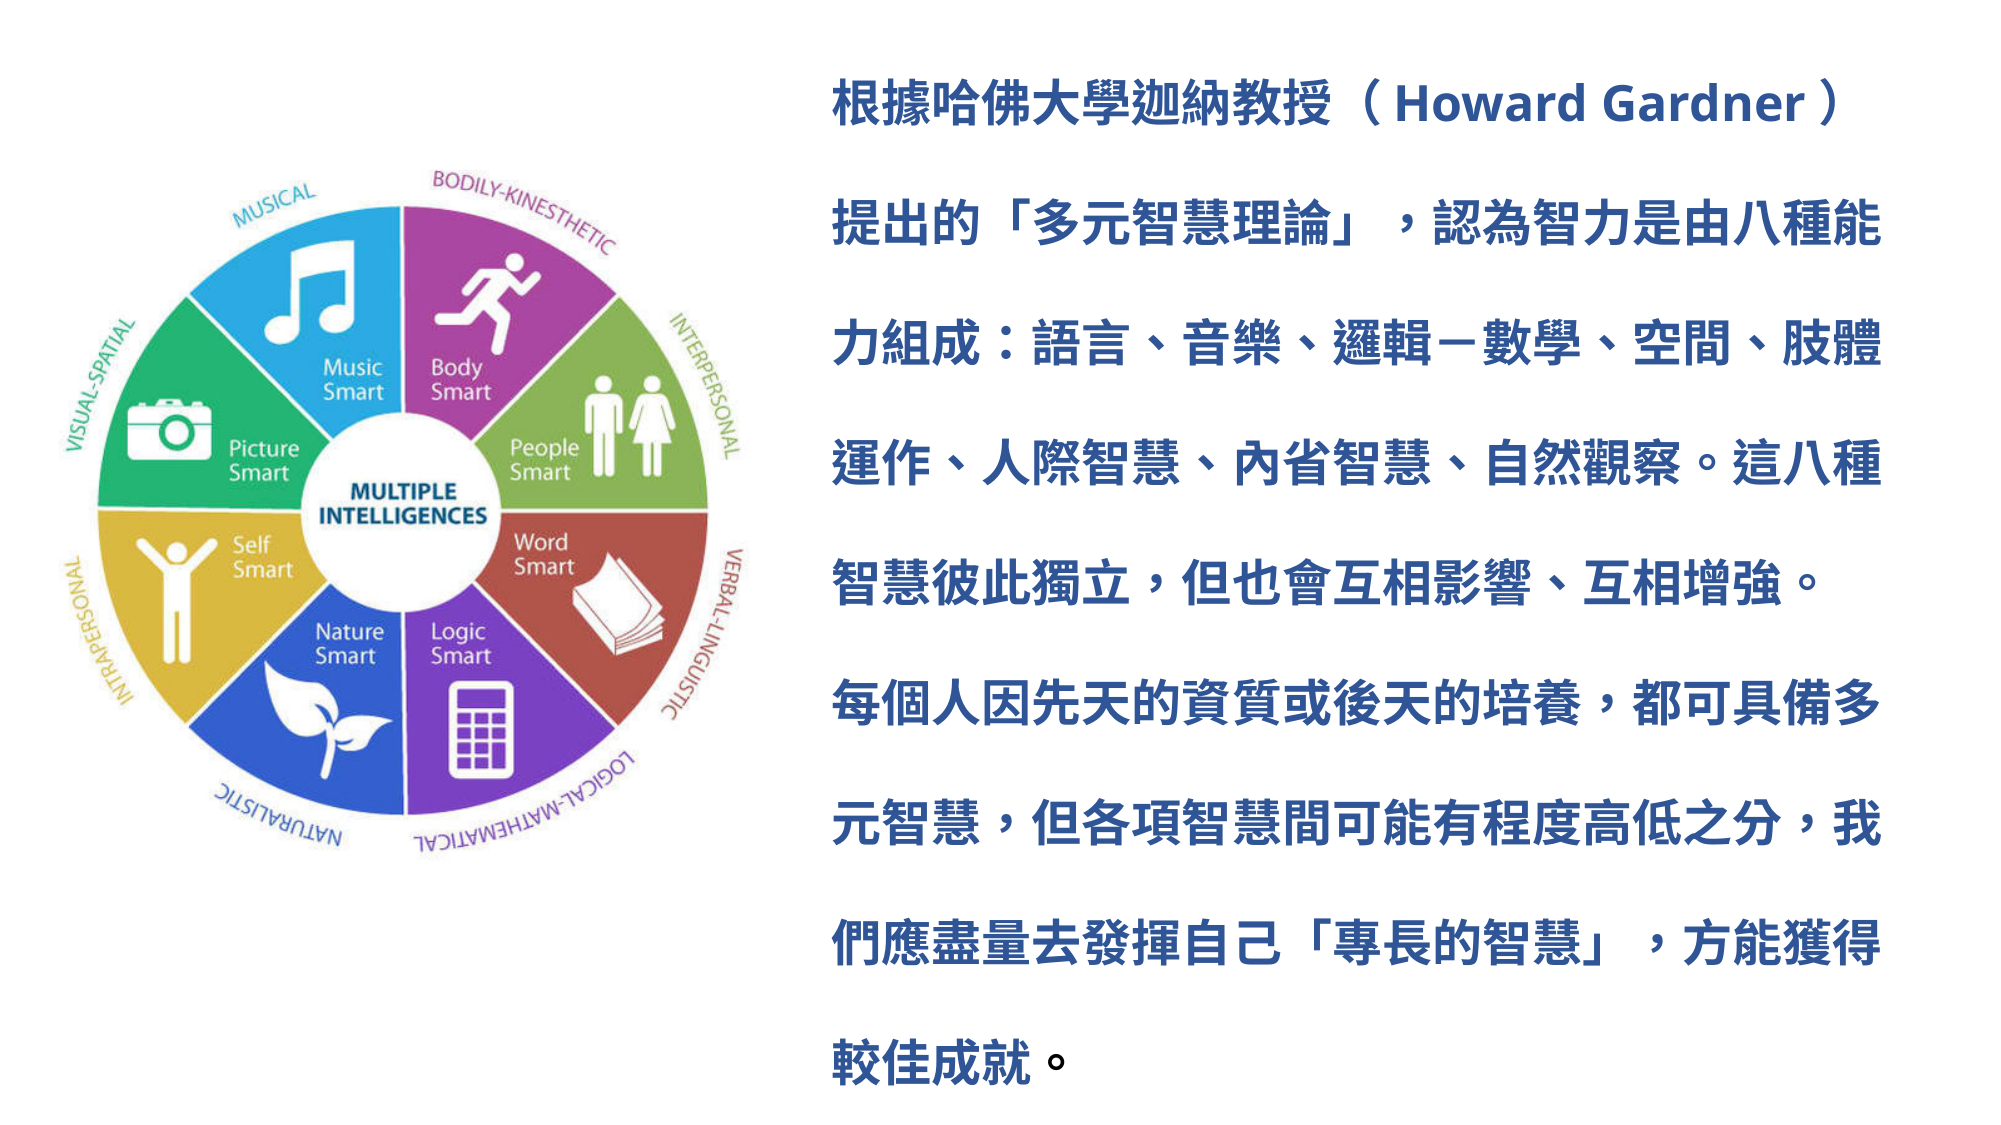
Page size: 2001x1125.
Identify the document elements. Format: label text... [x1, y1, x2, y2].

text_box 根據哈佛大學迦納教授（Howard Gardner）提出的「多元智慧理論」，認為智力是由八種能力組成：語言、音樂、邏輯－數學、空間、肢體運作、人際智慧、內省智慧、自然觀察。這八種智慧彼此獨立，但也會互相影響、互相增強。 每個人因先天的資質或後天的培養，都可具備多元智慧，但各項智慧間可能有程度高低之分，我們應盡量去發揮自己「專長的智慧」，方能獲得較佳成就。 [817, 3, 1916, 1099]
picture [29, 140, 780, 886]
